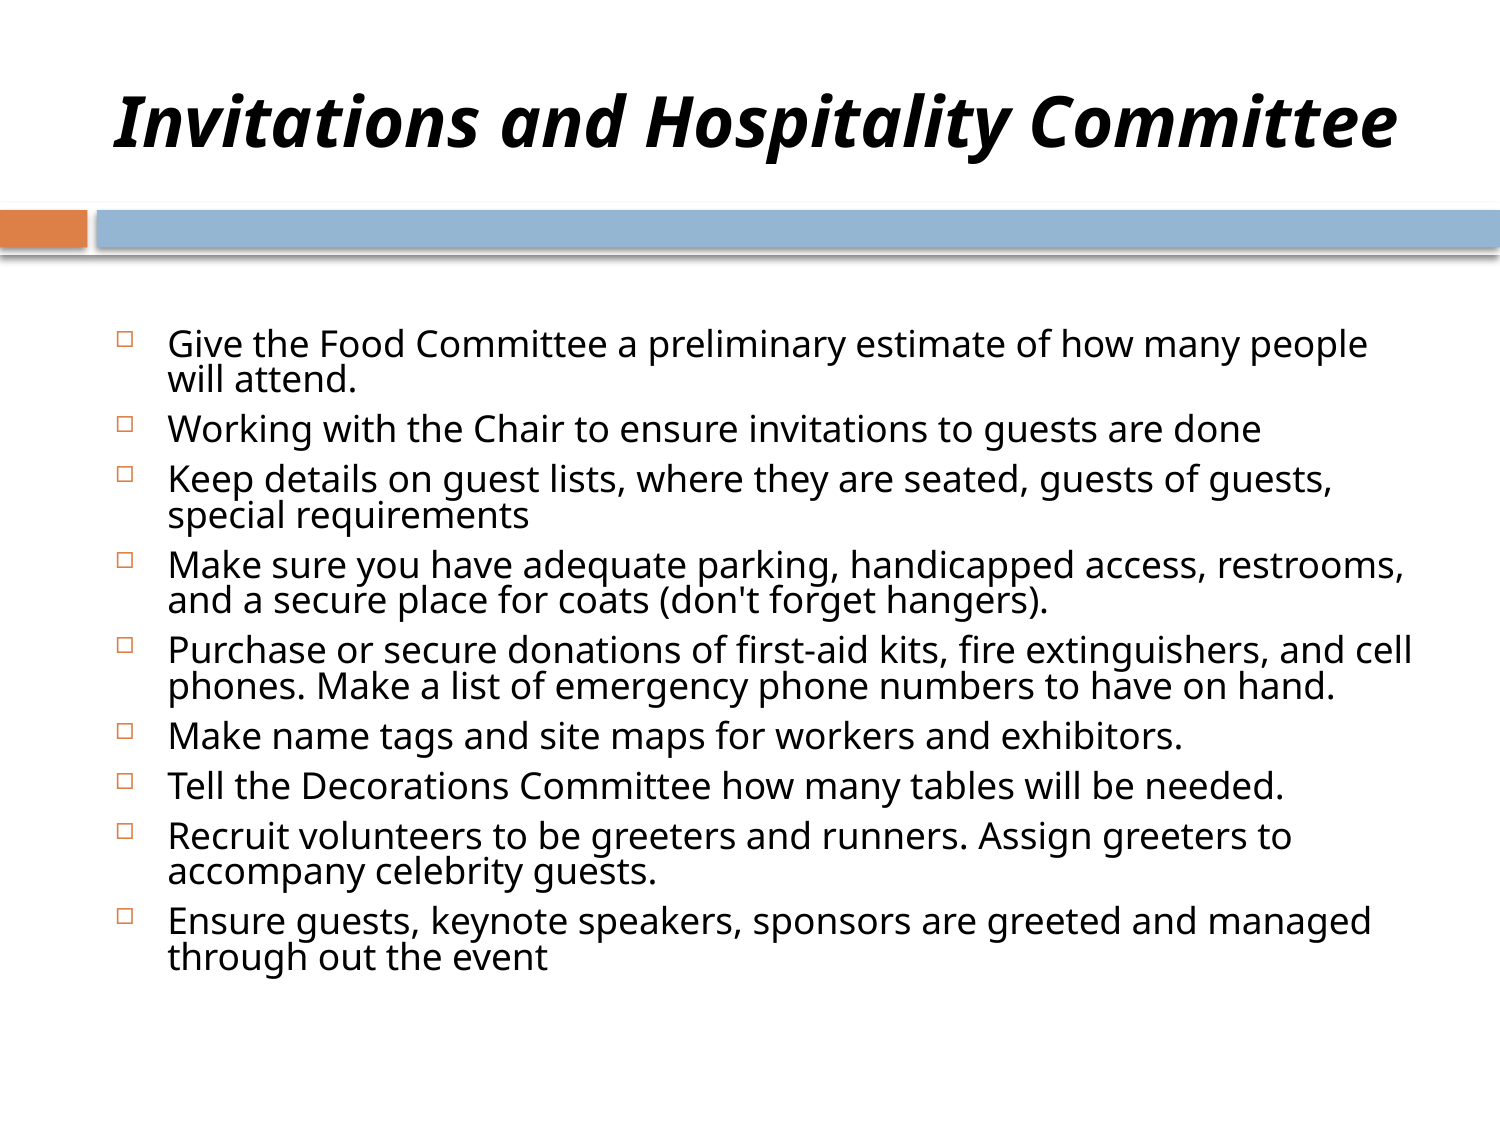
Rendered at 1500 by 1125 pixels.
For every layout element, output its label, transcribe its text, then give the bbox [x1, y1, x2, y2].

list Give the Food Committee a preliminary estimate of how many people will attend. Working with the Chair to ensure invitations to guests are done Keep details on guest lists, where they are seated, guests of guests, special requirements Make sure you have adequate parking, handicapped access, restrooms, and a secure place for coats (don't forget hangers). Purchase or secure donations of first-aid kits, fire extinguishers, and cell phones. Make a list of emergency phone numbers to have on hand. Make name tags and site maps for workers and exhibitors. Tell the Decorations Committee how many tables will be needed. Recruit volunteers to be greeters and runners. Assign greeters to accompany celebrity guests. Ensure guests, keynote speakers, sponsors are greeted and managed through out the event [100, 262, 1438, 1000]
title Invitations and Hospitality Committee [100, 37, 1438, 200]
